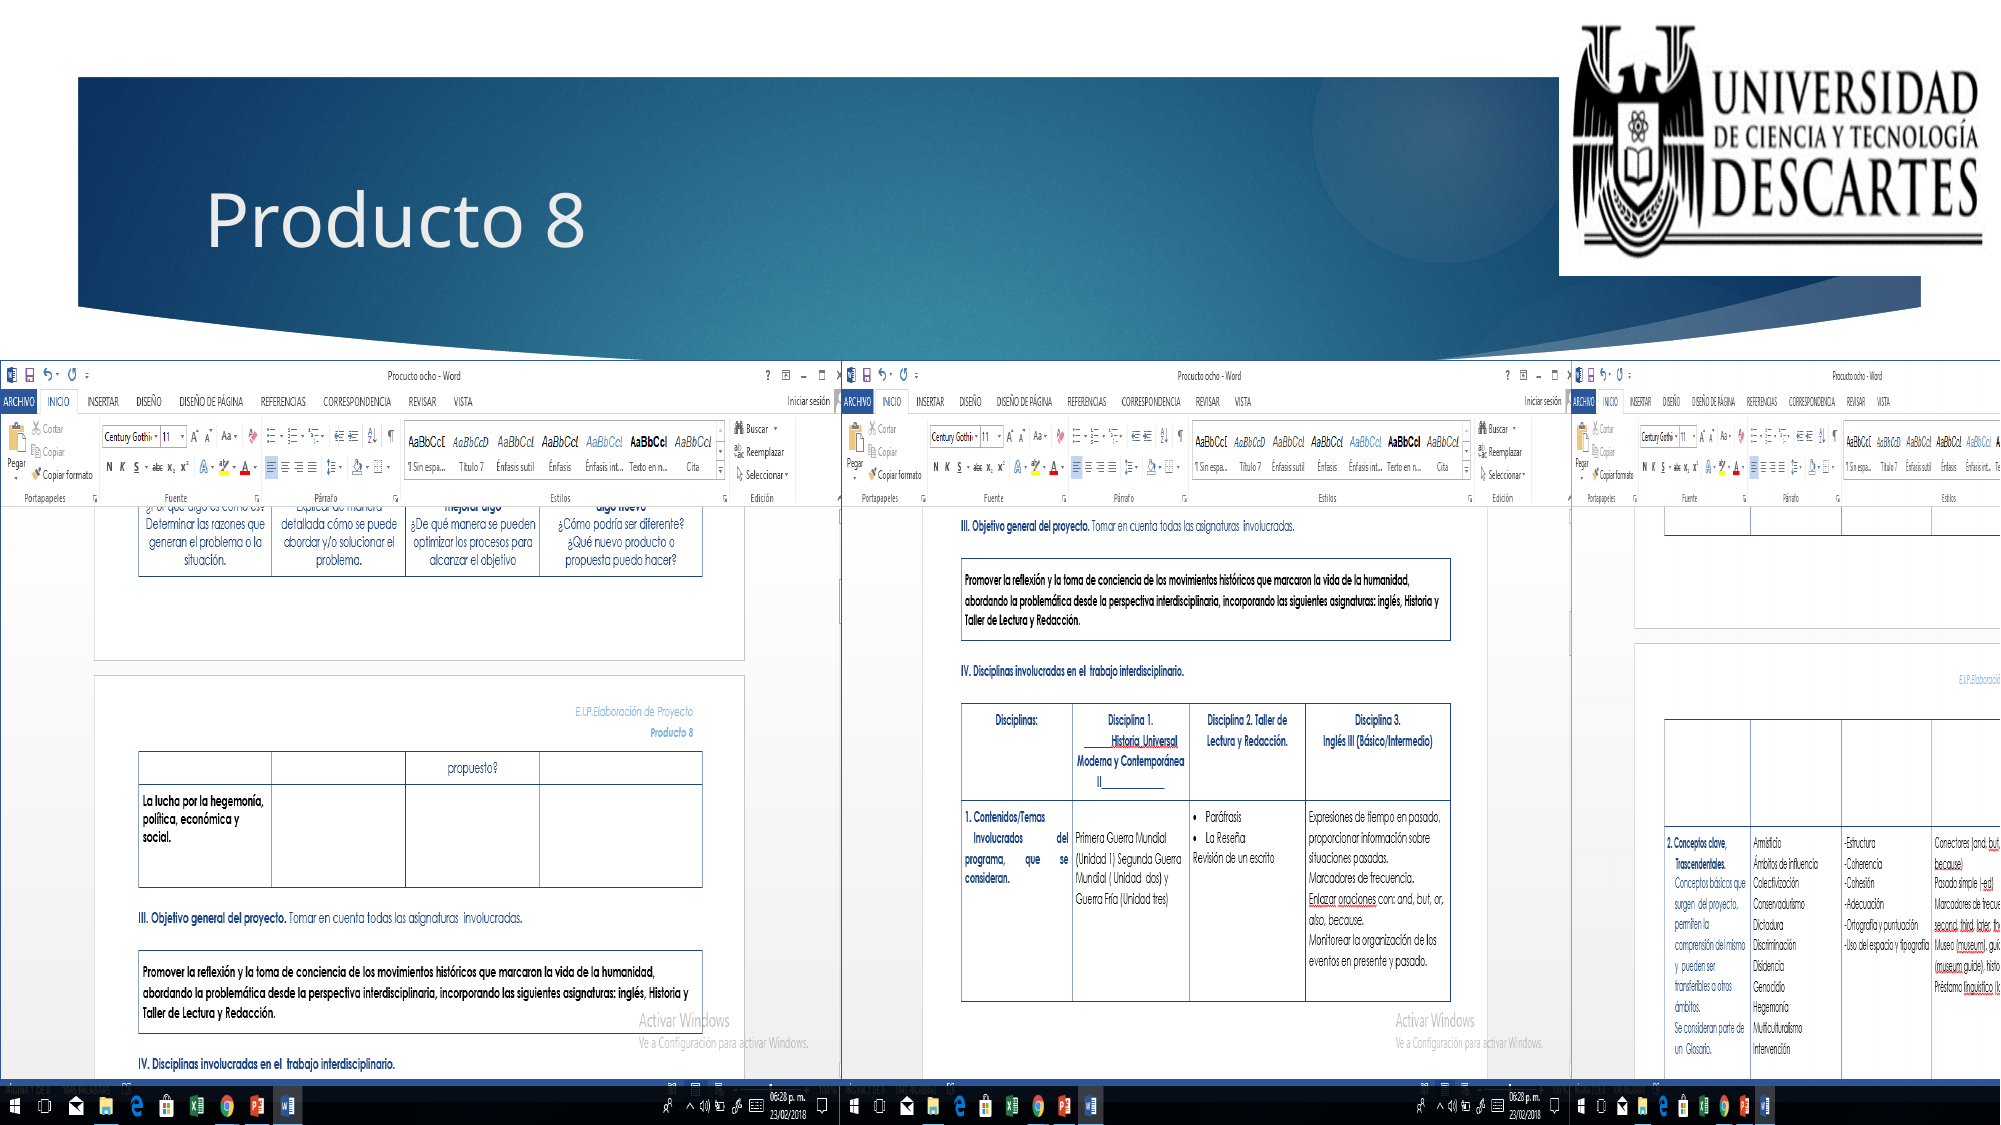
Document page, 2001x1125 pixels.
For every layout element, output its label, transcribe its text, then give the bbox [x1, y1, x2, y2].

picture [1559, 0, 2000, 276]
picture [841, 360, 2000, 1125]
title Producto 8 [189, 159, 1553, 276]
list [0, 360, 839, 1125]
